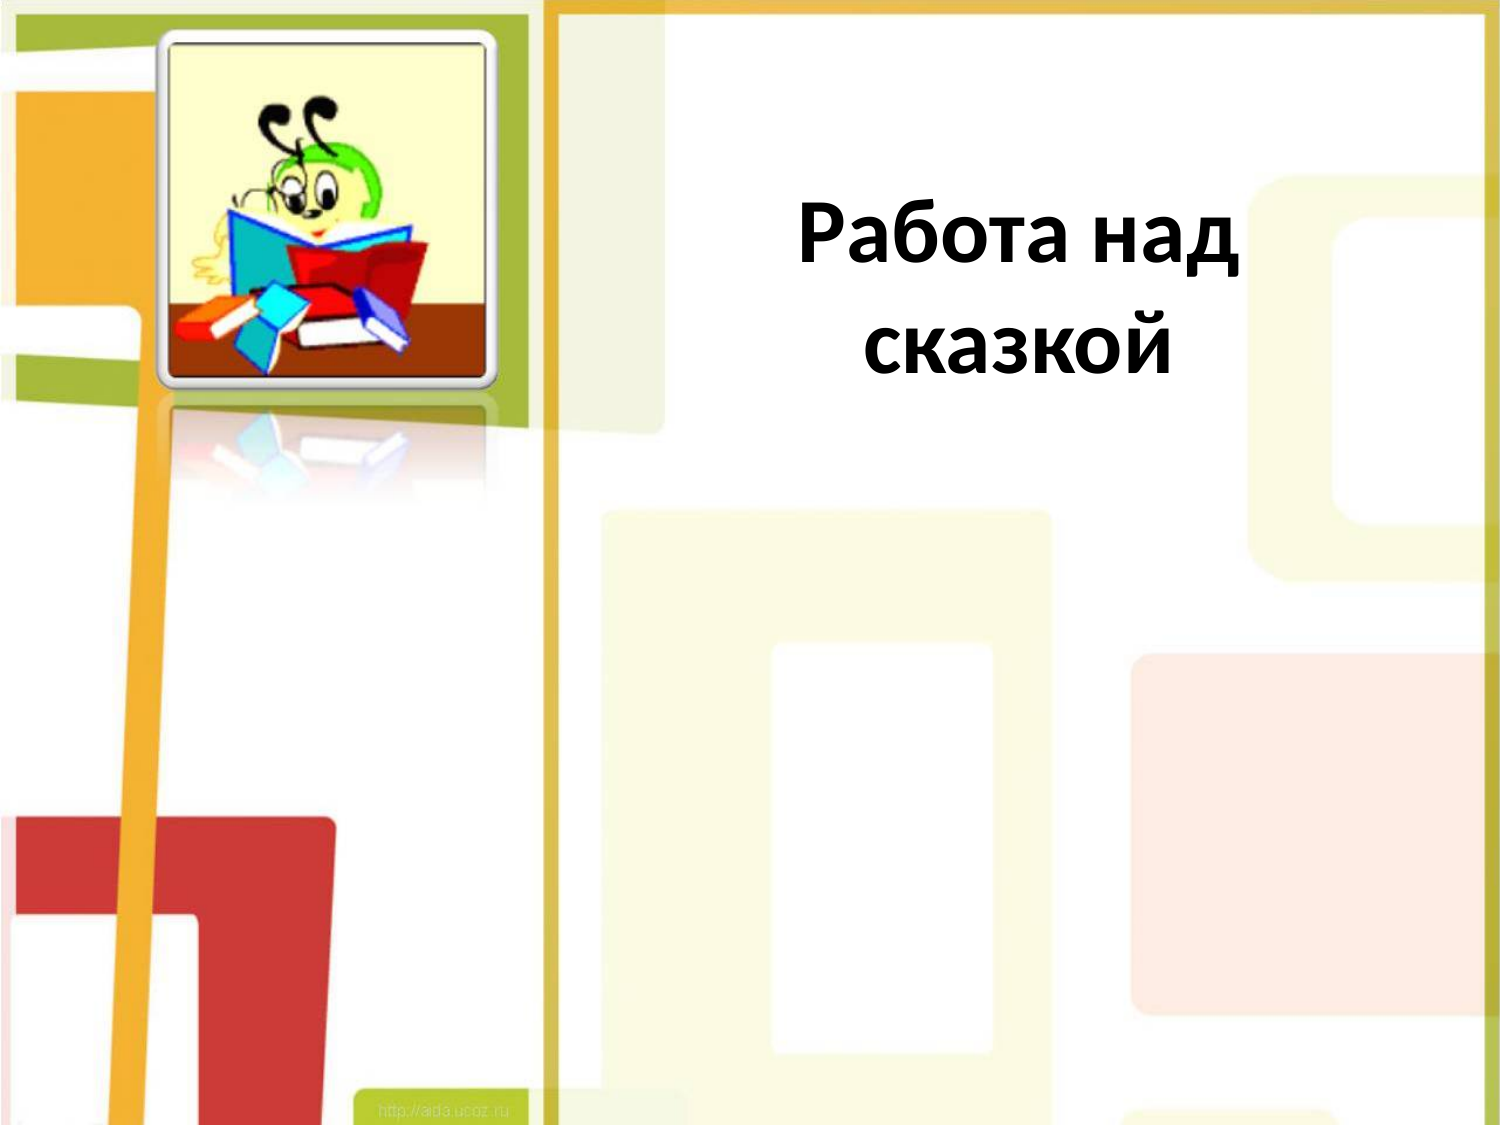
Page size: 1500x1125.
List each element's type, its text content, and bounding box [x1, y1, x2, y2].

picture [0, 0, 1500, 1125]
title Работа над сказкой [562, 162, 1476, 401]
